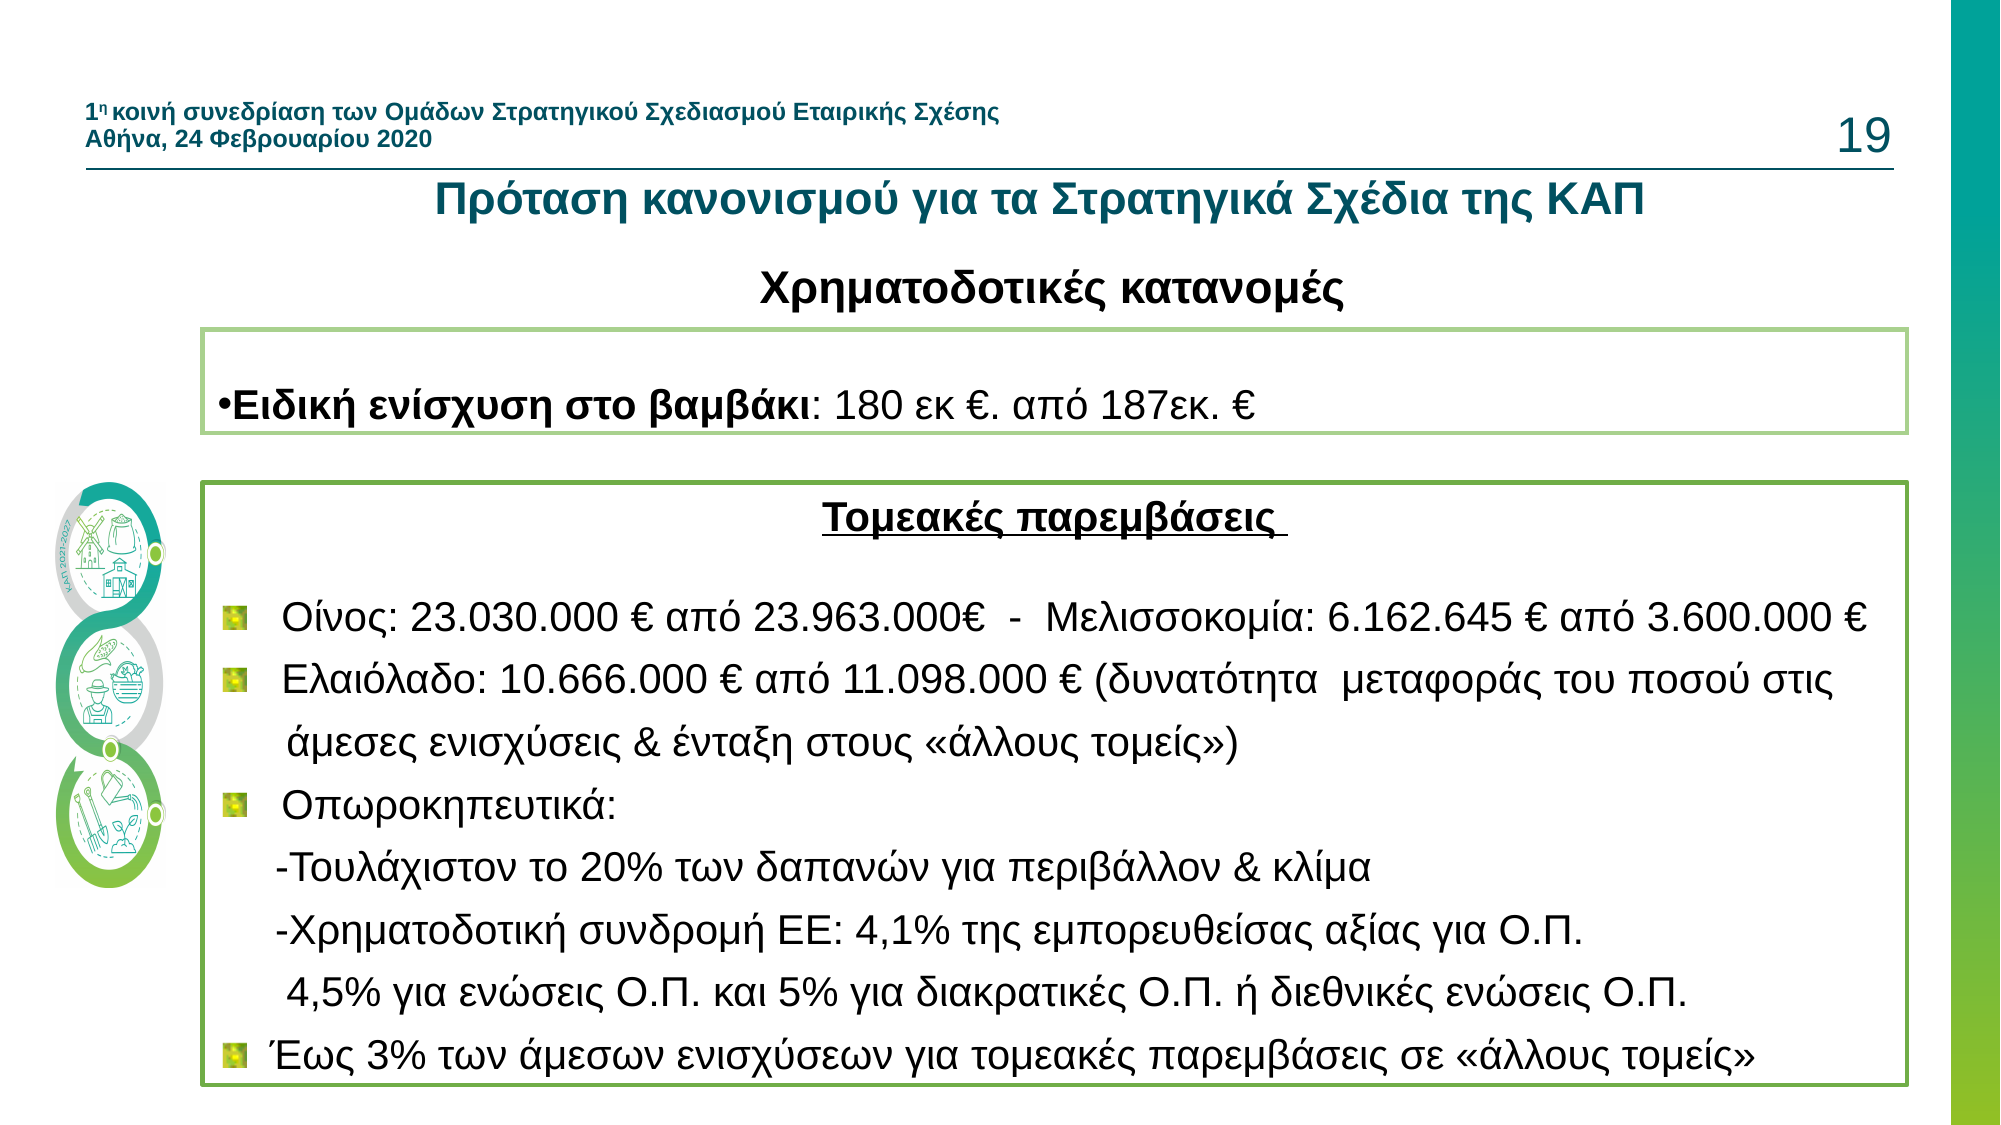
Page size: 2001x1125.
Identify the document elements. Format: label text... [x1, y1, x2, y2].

text_box 1η κοινή συνεδρίαση των Ομάδων Στρατηγικού Σχεδιασμού Εταιρικής Σχέσης Αθήνα, 24 Φεβρουαρίου 2020 [70, 67, 1163, 184]
text_box Τομεακές παρεμβάσεις Οίνος: 23.030.000 € από 23.963.000€ - Μελισσοκομία: 6.162.645 € από 3.600.000 € Ελαιόλαδο: 10.666.000 € από 11.098.000 € (δυνατότητα μεταφοράς του ποσού στις άμεσες ενισχύσεις & ένταξη στους «άλλους τομείς») Οπωροκηπευτικά: -Τουλάχιστον το 20% των δαπανών για περιβάλλον & κλίμα -Χρηματοδοτική συνδρομή ΕΕ: 4,1% της εμπορευθείσας αξίας για Ο.Π. 4,5% για ενώσεις Ο.Π. και 5% για διακρατικές Ο.Π. ή διεθνικές ενώσεις Ο.Π. Έως 3% των άμεσων ενισχύσεων για τομεακές παρεμβάσεις σε «άλλους τομείς» [202, 482, 1908, 1085]
picture [217, 787, 247, 817]
picture [217, 662, 247, 692]
picture [217, 600, 247, 630]
text_box Ειδική ενίσχυση στο βαμβάκι: 180 εκ €. από 187εκ. € [202, 329, 1908, 434]
picture [55, 482, 166, 888]
text_box Χρηματοδοτικές κατανομές [333, 239, 1772, 329]
picture [217, 1037, 247, 1068]
slide_number 19 [1457, 102, 1908, 163]
picture [1951, 0, 2000, 1125]
text_box Πρόταση κανονισμού για τα Στρατηγικά Σχέδια της ΚΑΠ [223, 169, 1858, 285]
